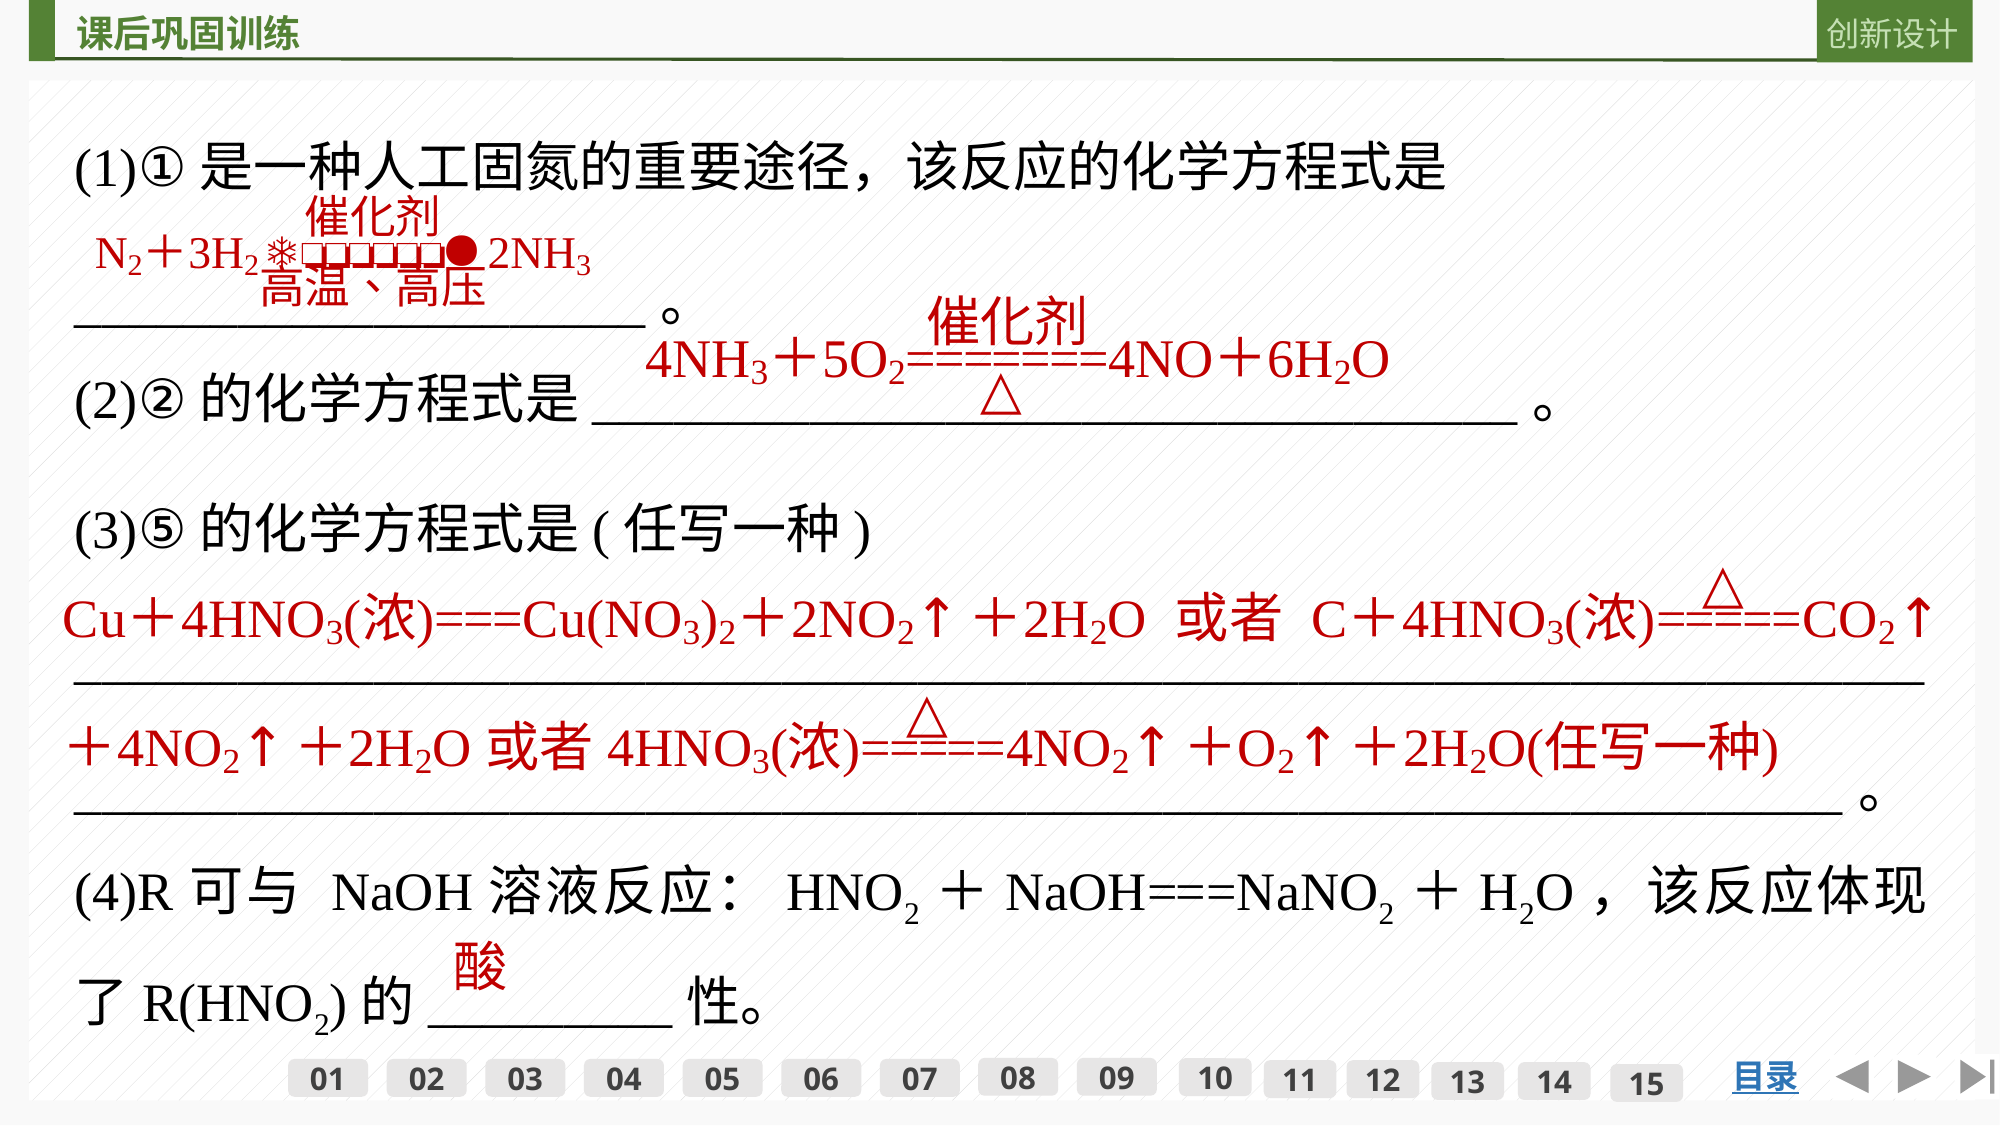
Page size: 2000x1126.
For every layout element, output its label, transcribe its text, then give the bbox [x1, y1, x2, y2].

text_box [645, 268, 1435, 431]
text_box 酸 [439, 924, 524, 1005]
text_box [62, 540, 1949, 799]
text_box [94, 170, 720, 365]
text_box (1)①是一种人工固氮的重要途径，该反应的化学方程式是 _____________________。 (2)②的化学方程式是__________________________________。 (3)⑤的化学方程式是(任写一种) ____________________________________________________________________ _________________________________________________________________。 (4)R可与 NaOH溶液反应：HNO2＋NaOH===NaNO2＋H2O，该反应体现了R(HNO2)的_________性。 [54, 90, 1949, 1052]
